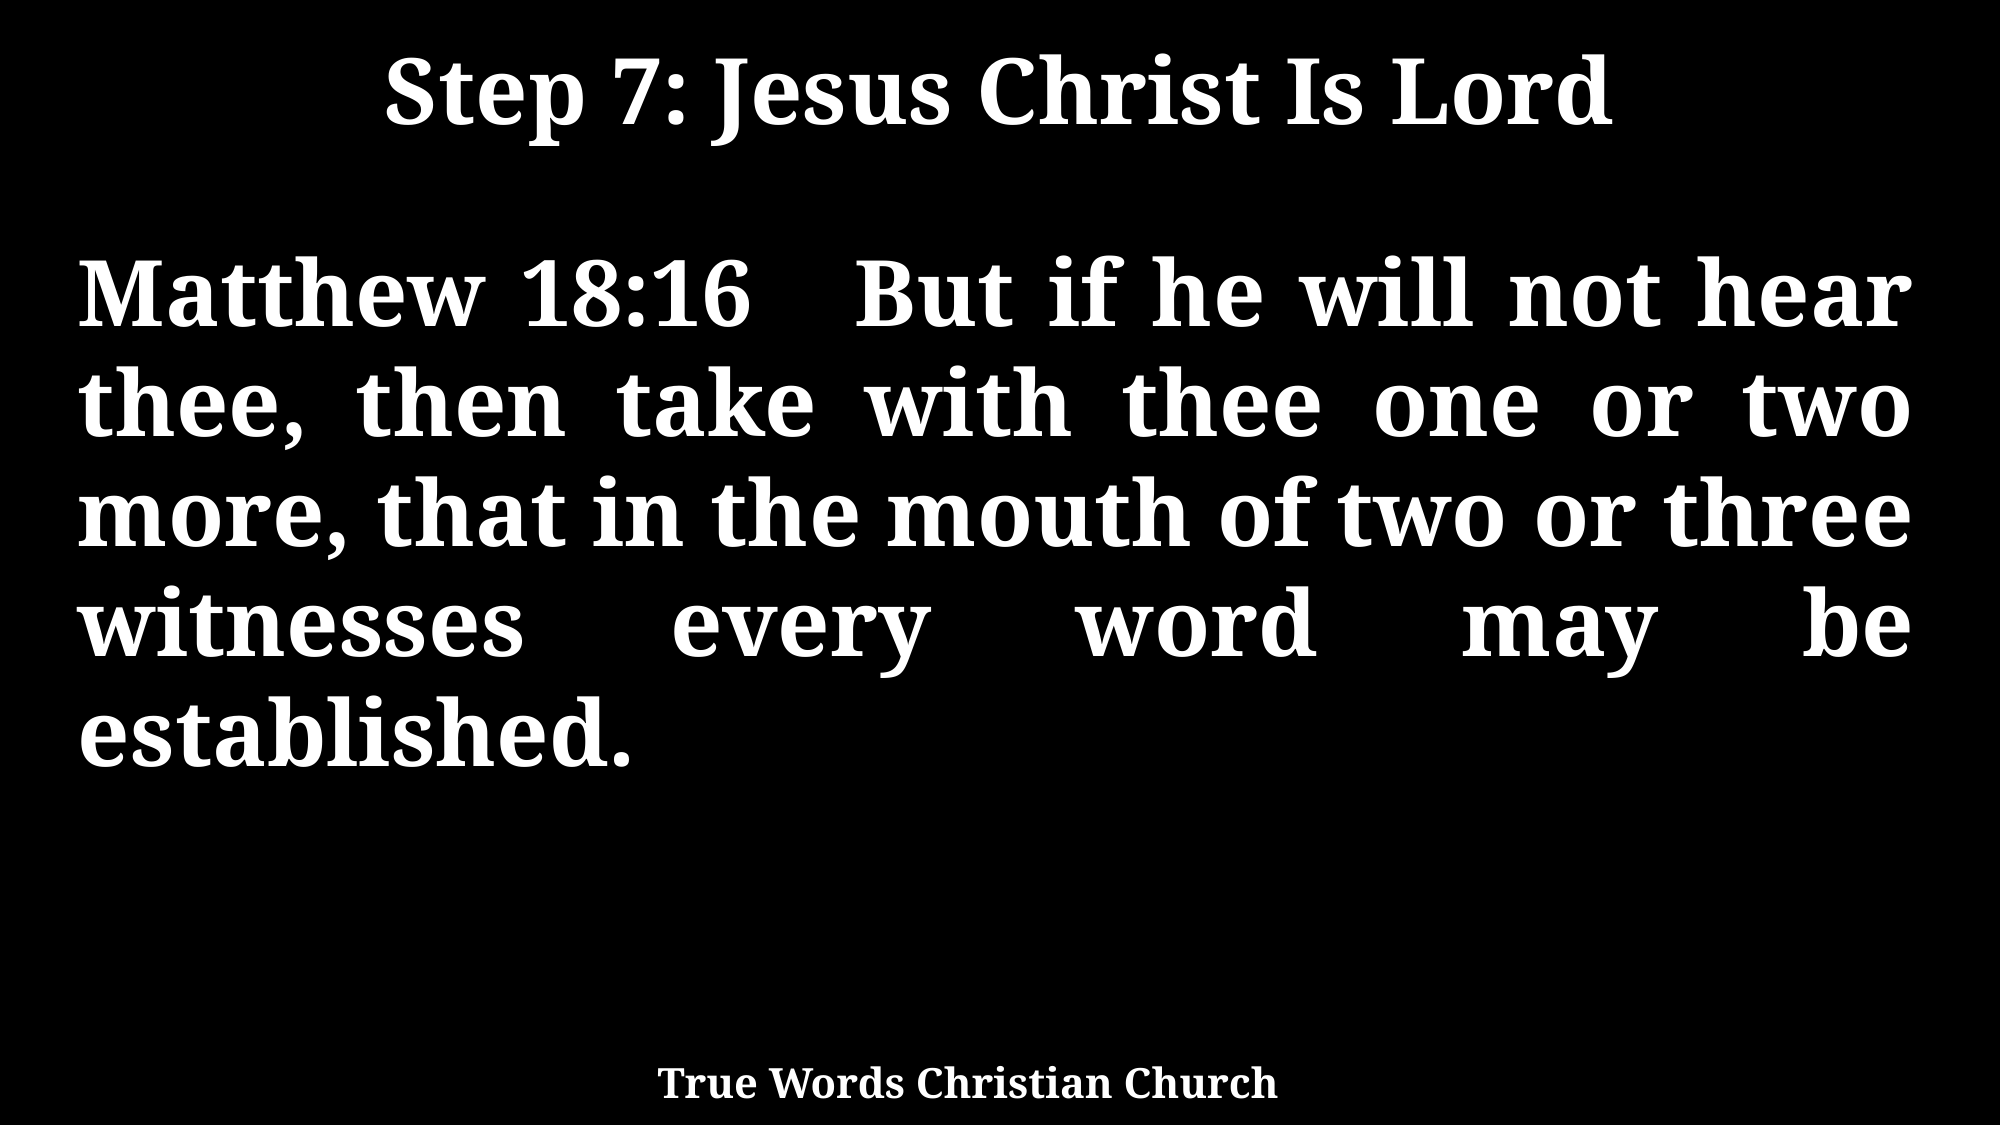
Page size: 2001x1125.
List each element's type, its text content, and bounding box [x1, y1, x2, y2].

text_box Step 7: Jesus Christ Is Lord [0, 25, 2000, 151]
text_box True Words Christian Church [642, 1049, 1294, 1114]
text_box Matthew 18:16 But if he will not hear thee, then take with thee one or two more, that in the mouth of two or three witnesses every word may be established. [63, 227, 1931, 792]
